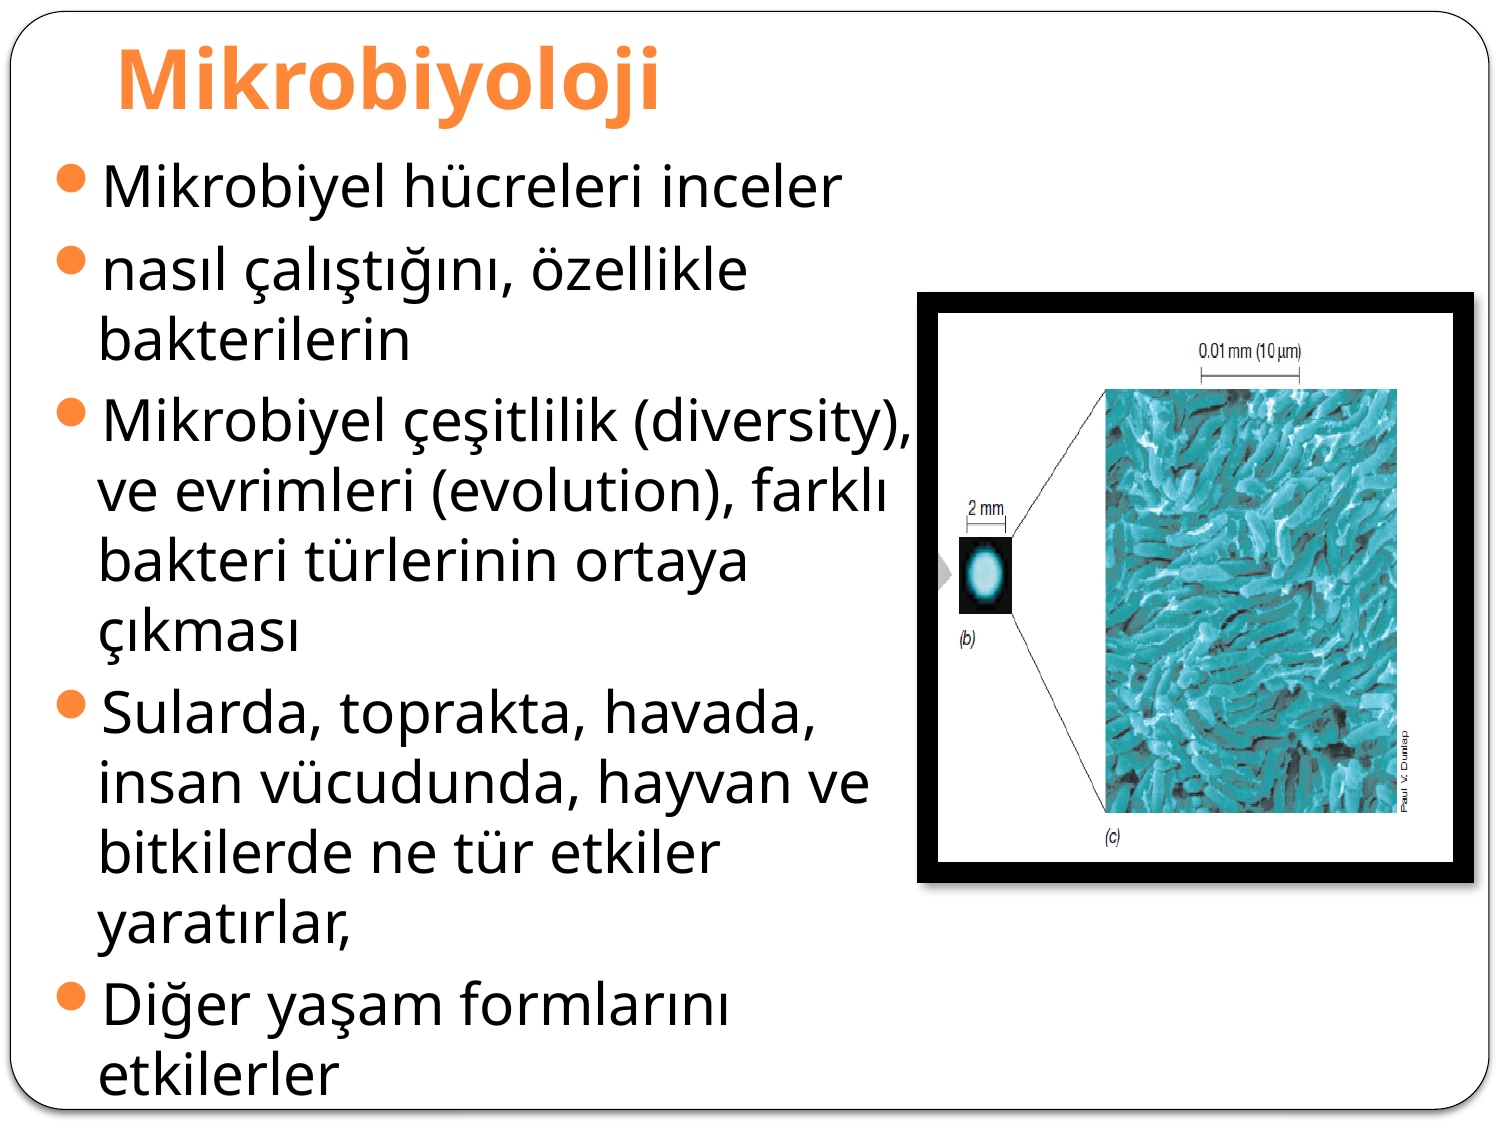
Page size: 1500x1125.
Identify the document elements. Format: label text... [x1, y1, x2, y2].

picture [937, 312, 1454, 863]
title Mikrobiyoloji [99, 49, 1375, 142]
list Mikrobiyel hücreleri inceler nasıl çalıştığını, özellikle bakterilerin Mikrobiyel çeşitlilik (diversity), ve evrimleri (evolution), farklı bakteri türlerinin ortaya çıkması Sularda, toprakta, havada, insan vücudunda, hayvan ve bitkilerde ne tür etkiler yaratırlar, Diğer yaşam formlarını etkilerler Bu sebeple mikrobiyoloji biyoloji biliminin temelini oluşturmaktadır [37, 142, 975, 1075]
